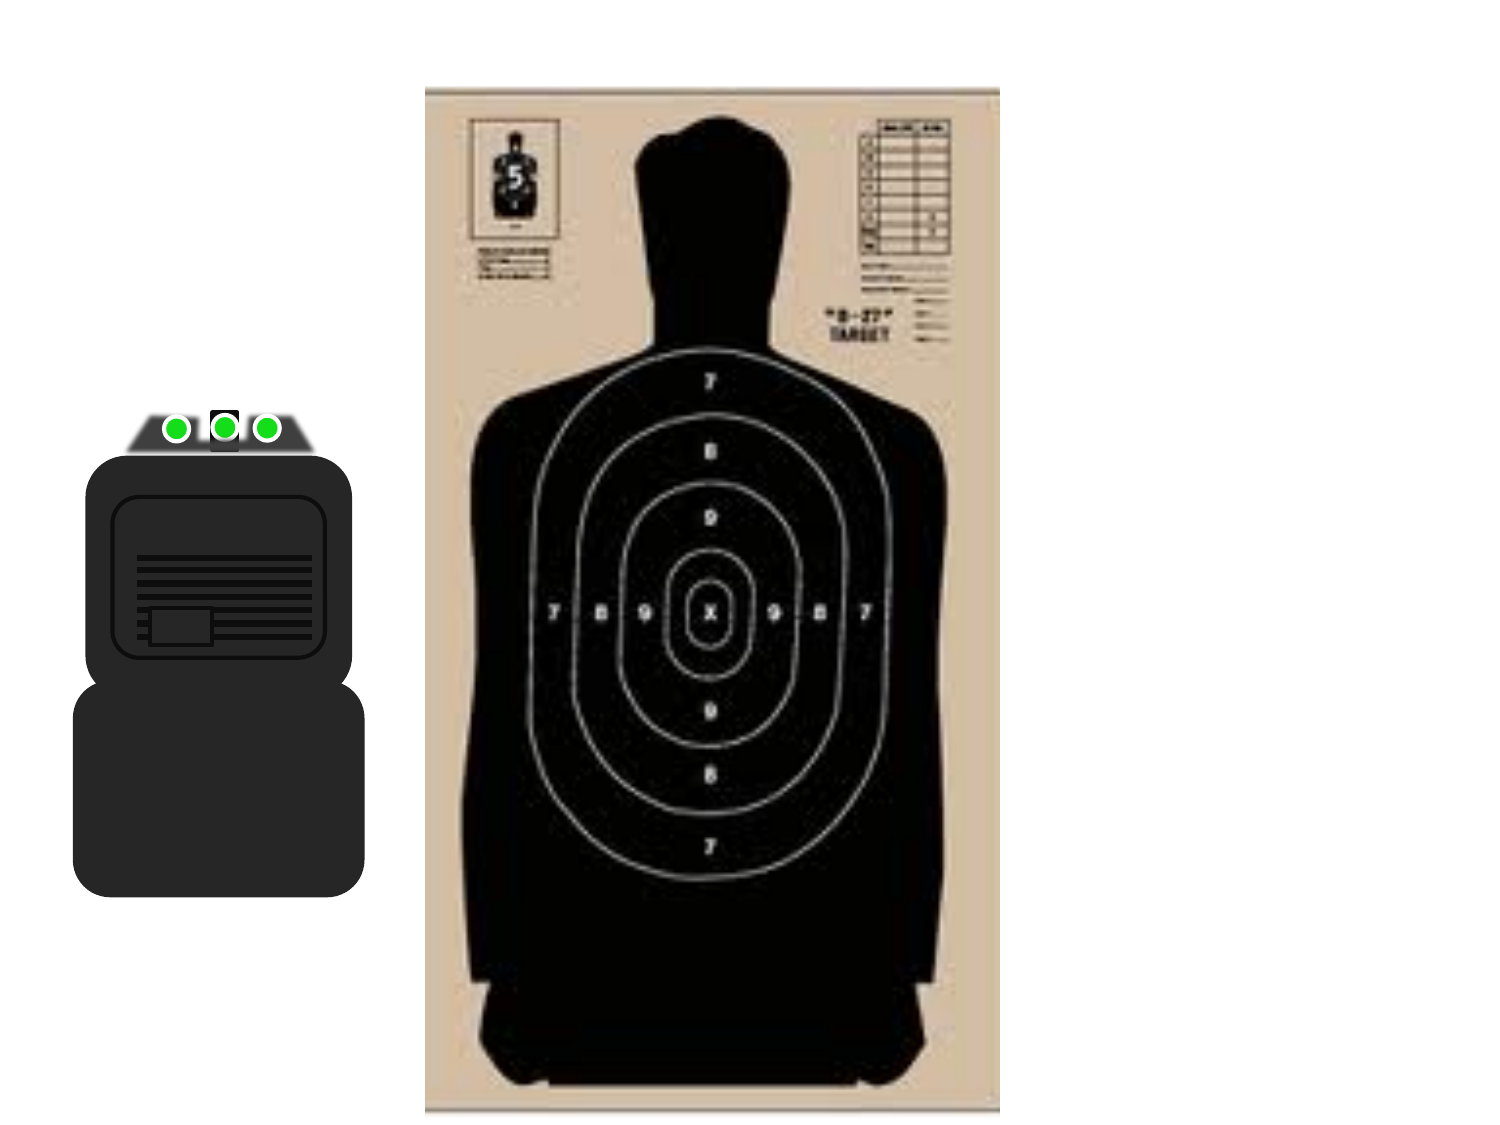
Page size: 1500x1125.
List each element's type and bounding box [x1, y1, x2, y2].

picture [424, 80, 1001, 1125]
text_box [74, 412, 363, 896]
